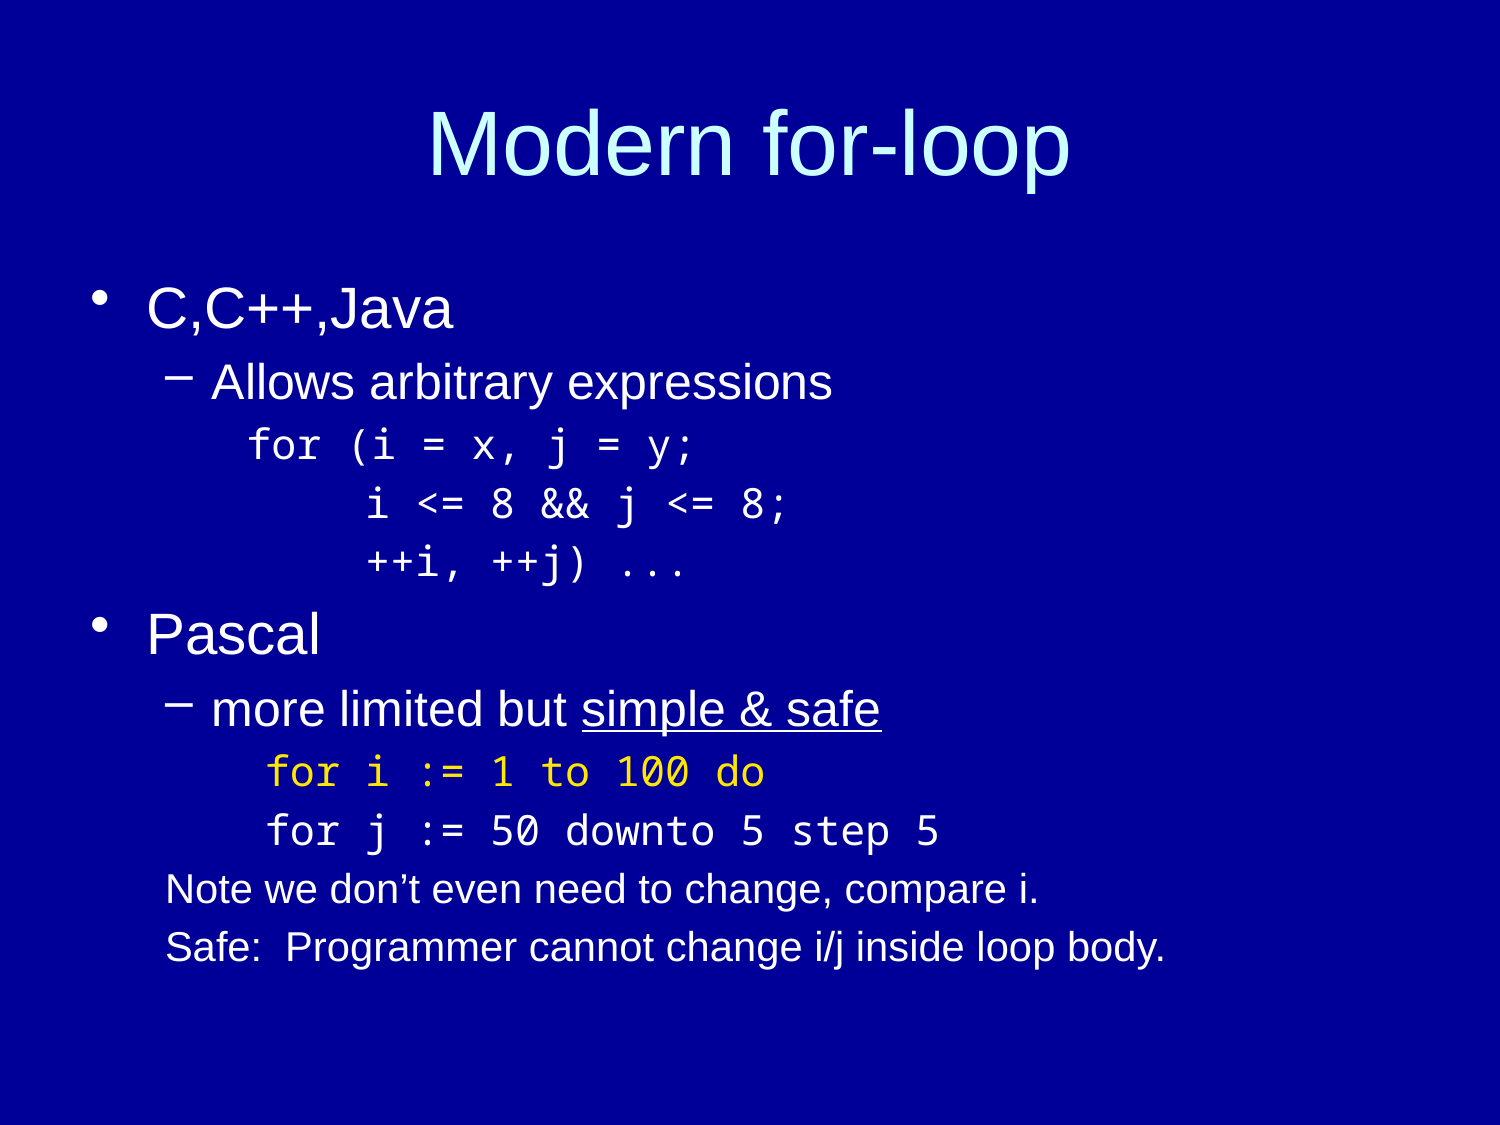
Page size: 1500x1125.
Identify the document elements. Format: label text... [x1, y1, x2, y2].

list C,C++,Java Allows arbitrary expressions for (i = x, j = y; i <= 8 && j <= 8; ++i, ++j) ... Pascal more limited but simple & safe for i := 1 to 100 do for j := 50 downto 5 step 5 Note we don’t even need to change, compare i. Safe: Programmer cannot change i/j inside loop body. [75, 262, 1425, 1005]
title Modern for-loop [75, 45, 1425, 233]
